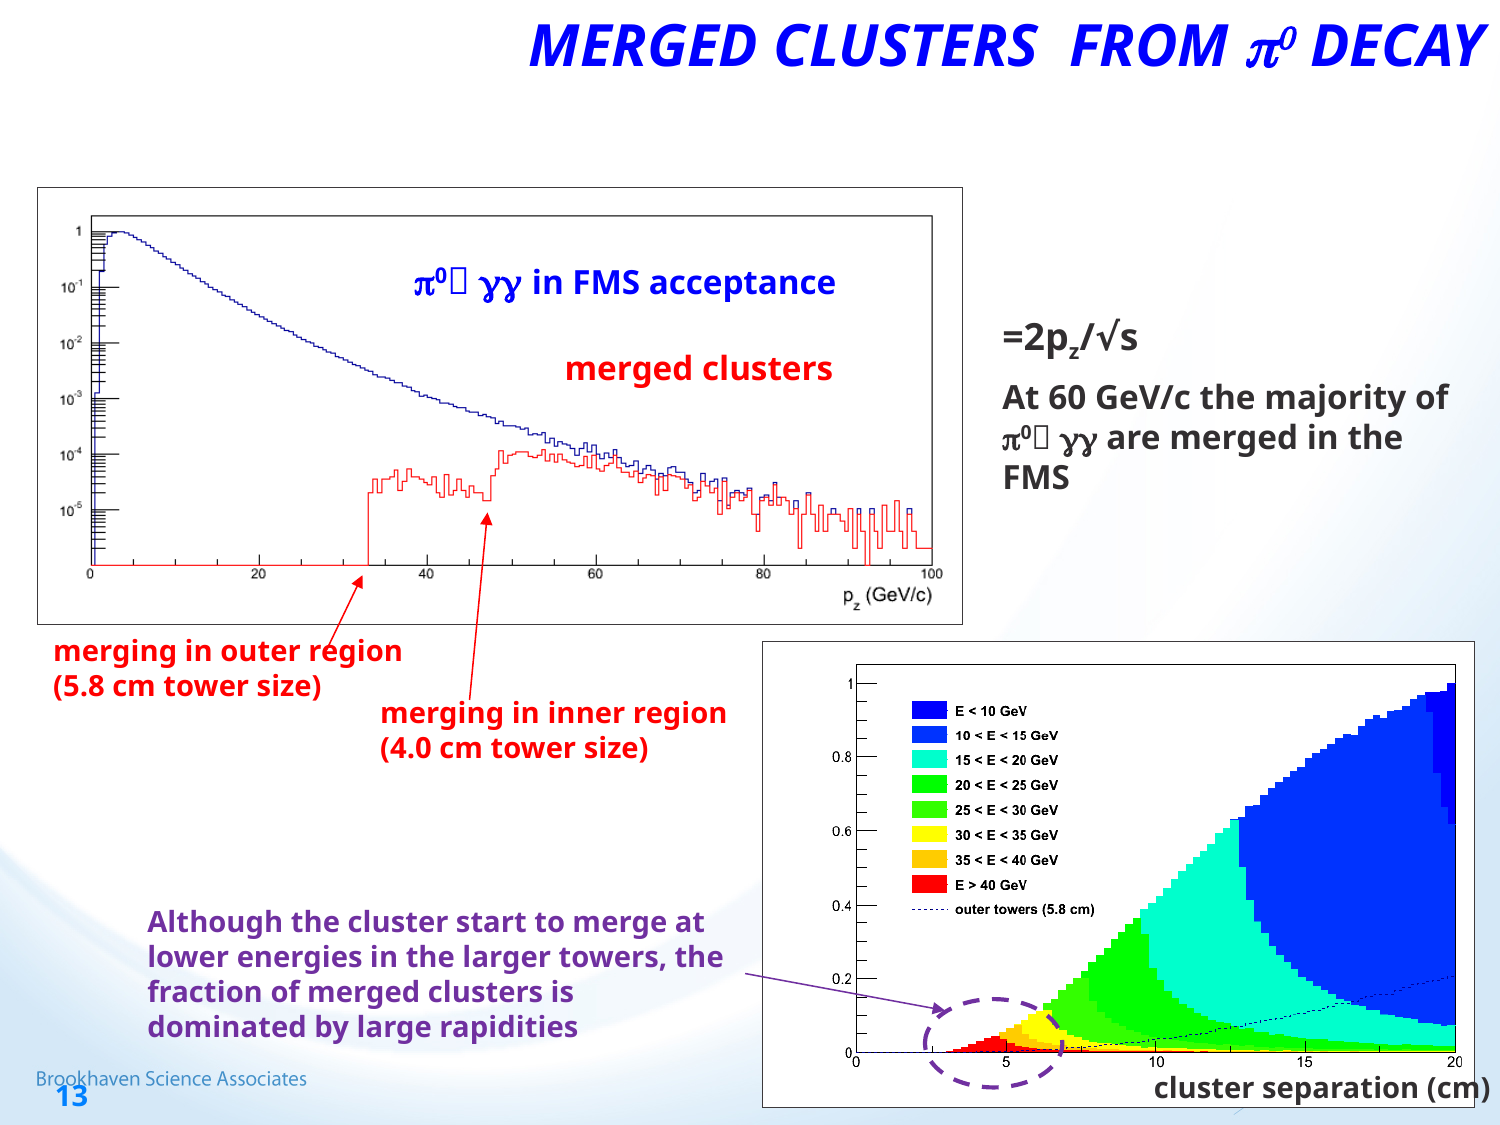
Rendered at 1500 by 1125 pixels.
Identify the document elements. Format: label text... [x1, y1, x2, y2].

title Merged clusters from p0 Decay [124, 0, 1500, 101]
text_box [326, 574, 363, 651]
text_box merging in outer region (5.8 cm tower size) [38, 634, 419, 710]
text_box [762, 641, 1476, 1113]
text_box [744, 974, 946, 1011]
slide_number 13 [3, 1064, 104, 1125]
text_box Although the cluster start to merge at lower energies in the larger towers, the fraction of merged clusters is dominated by large rapidities [132, 896, 746, 1051]
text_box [469, 512, 488, 701]
picture [0, 1, 1500, 1125]
text_box merging in inner region (4.0 cm tower size) [365, 687, 743, 772]
